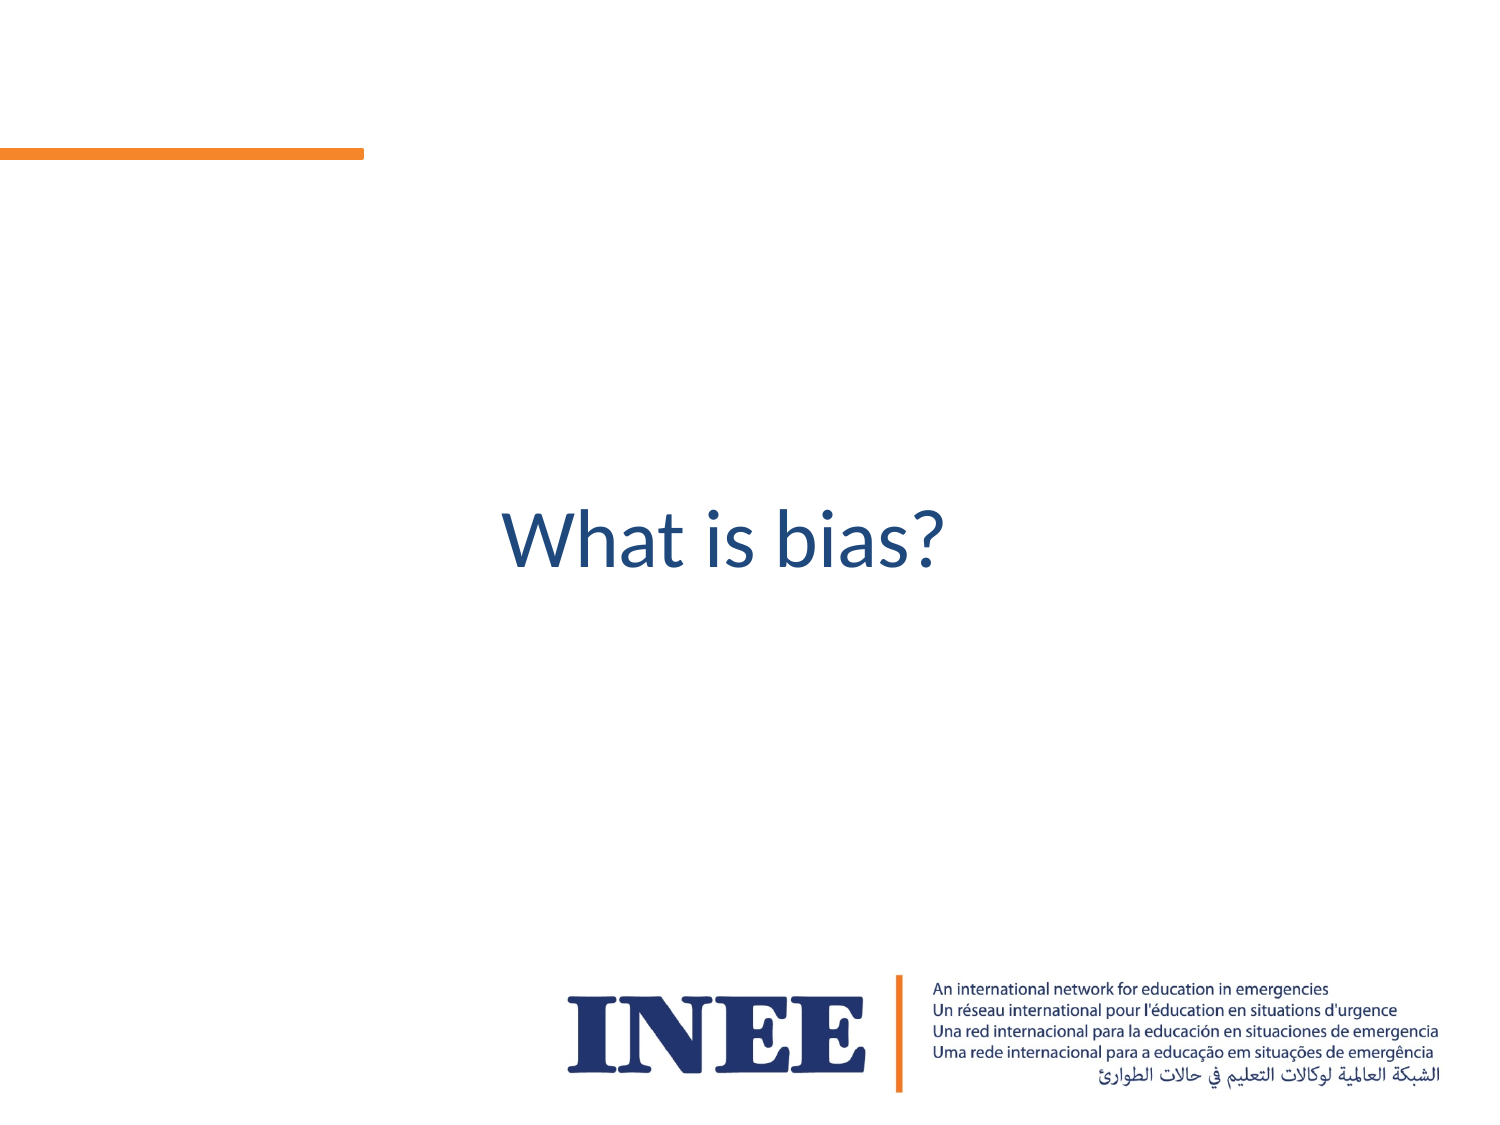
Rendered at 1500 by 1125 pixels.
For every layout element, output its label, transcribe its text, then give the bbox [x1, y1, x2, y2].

picture [537, 962, 1478, 1108]
list What is bias? [50, 162, 1400, 905]
